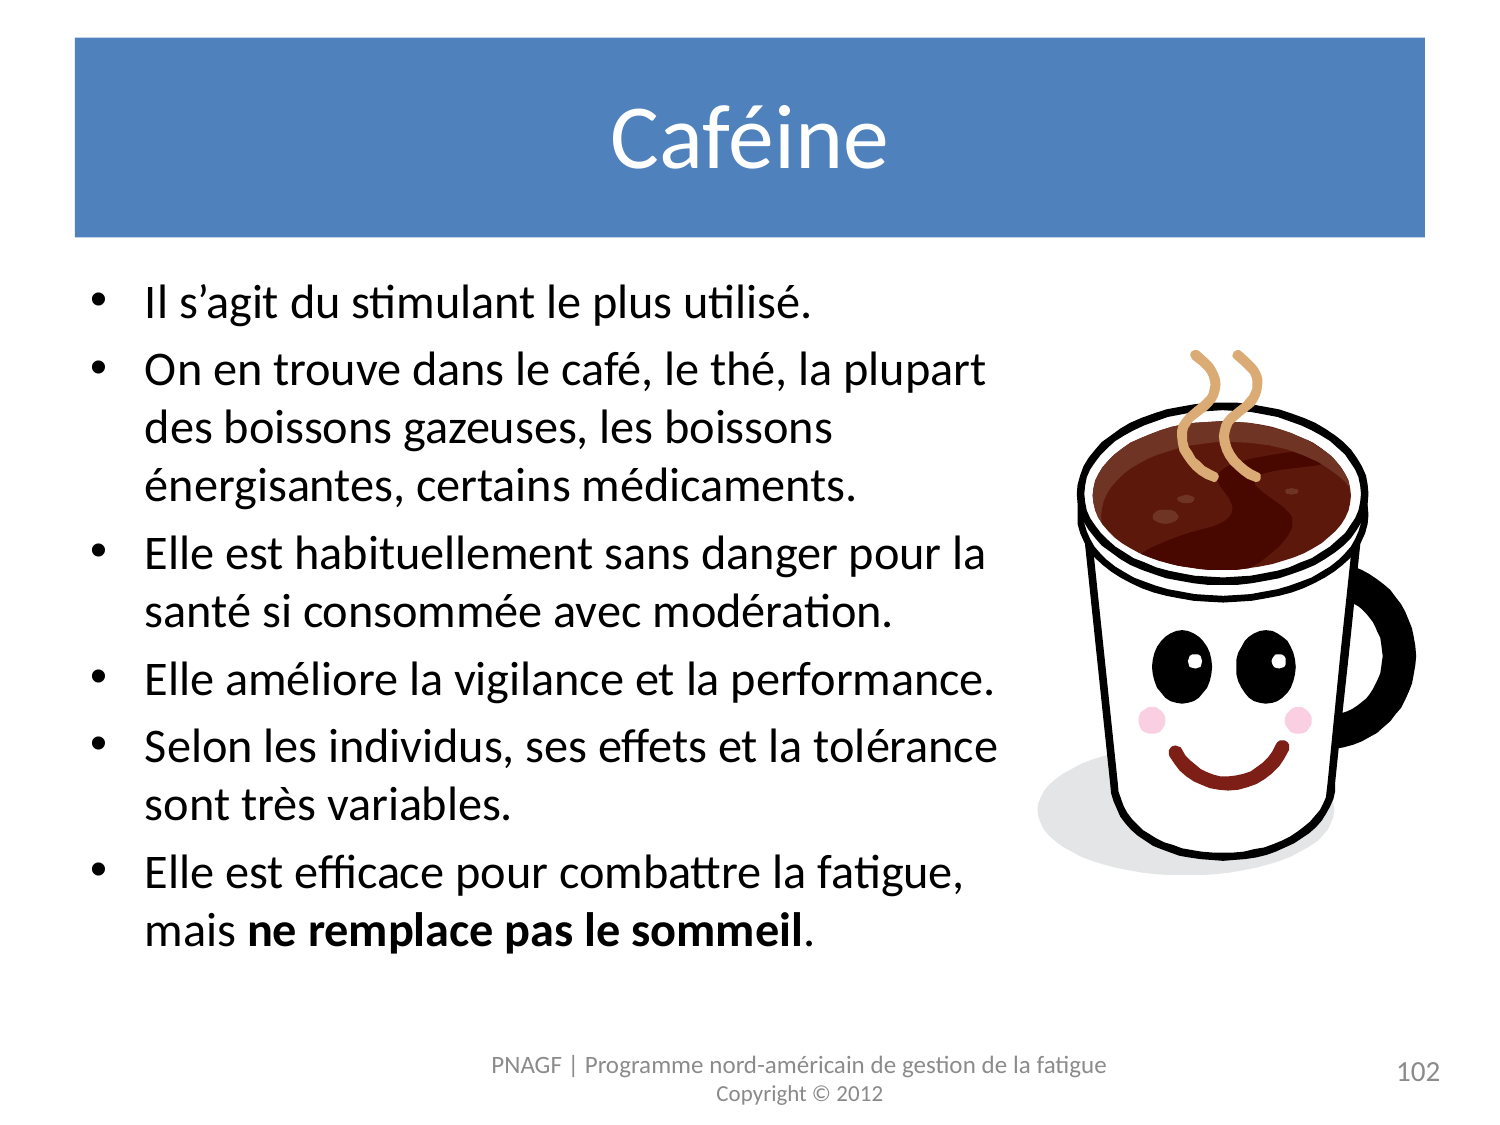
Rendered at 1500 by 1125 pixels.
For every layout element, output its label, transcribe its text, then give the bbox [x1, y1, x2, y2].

list Il s’agit du stimulant le plus utilisé. On en trouve dans le café, le thé, la plupart des boissons gazeuses, les boissons énergisantes, certains médicaments. Elle est habituellement sans danger pour la santé si consommée avec modération. Elle améliore la vigilance et la performance. Selon les individus, ses effets et la tolérance sont très variables. Elle est efficace pour combattre la fatigue, mais ne remplace pas le sommeil. [74, 262, 1026, 1051]
picture [1037, 349, 1417, 876]
title Caféine [74, 44, 1426, 233]
